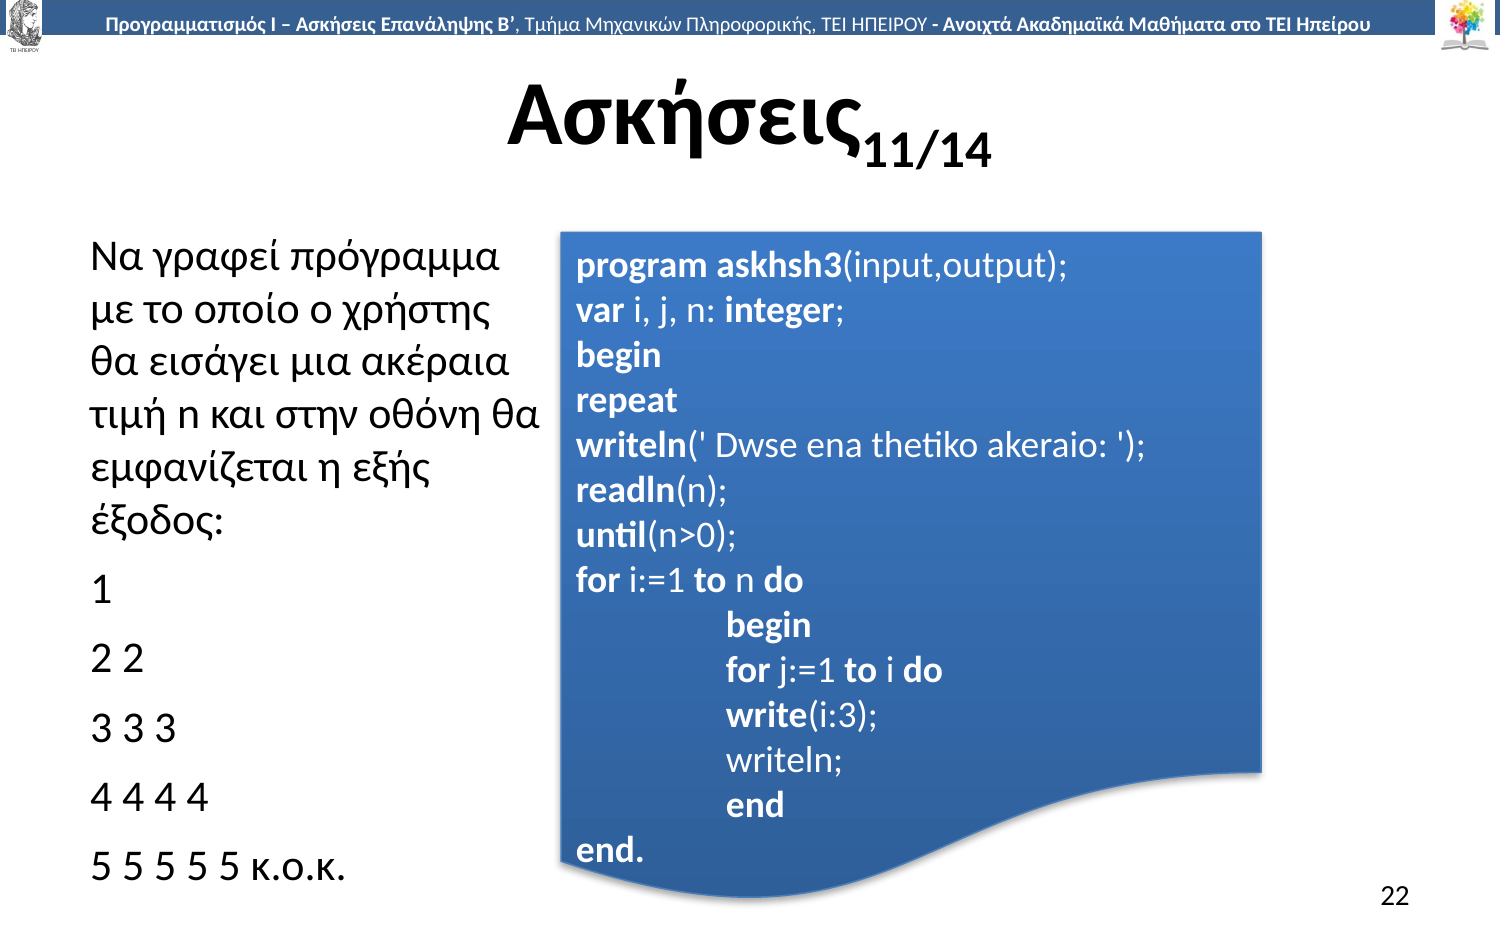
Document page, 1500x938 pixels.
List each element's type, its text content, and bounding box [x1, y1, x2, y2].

text_box program askhsh3(input,output); var i, j, n: integer; begin repeat writeln(' Dwse ena thetiko akeraio: '); readln(n); until(n>0); for i:=1 to n do begin for j:=1 to i do write(i:3); writeln; end end. [560, 231, 1262, 898]
list Να γραφεί πρόγραμμα με το οποίο ο χρήστης θα εισάγει μια ακέραια τιμή n και στην οθόνη θα εμφανίζεται η εξής έξοδος: 1 2 2 3 3 3 4 4 4 4 5 5 5 5 5 κ.ο.κ. [75, 218, 561, 906]
picture [1435, 0, 1495, 52]
picture [6, 0, 42, 54]
title Ασκήσεις11/14 [75, 37, 1425, 194]
slide_number 22 [1074, 868, 1425, 919]
